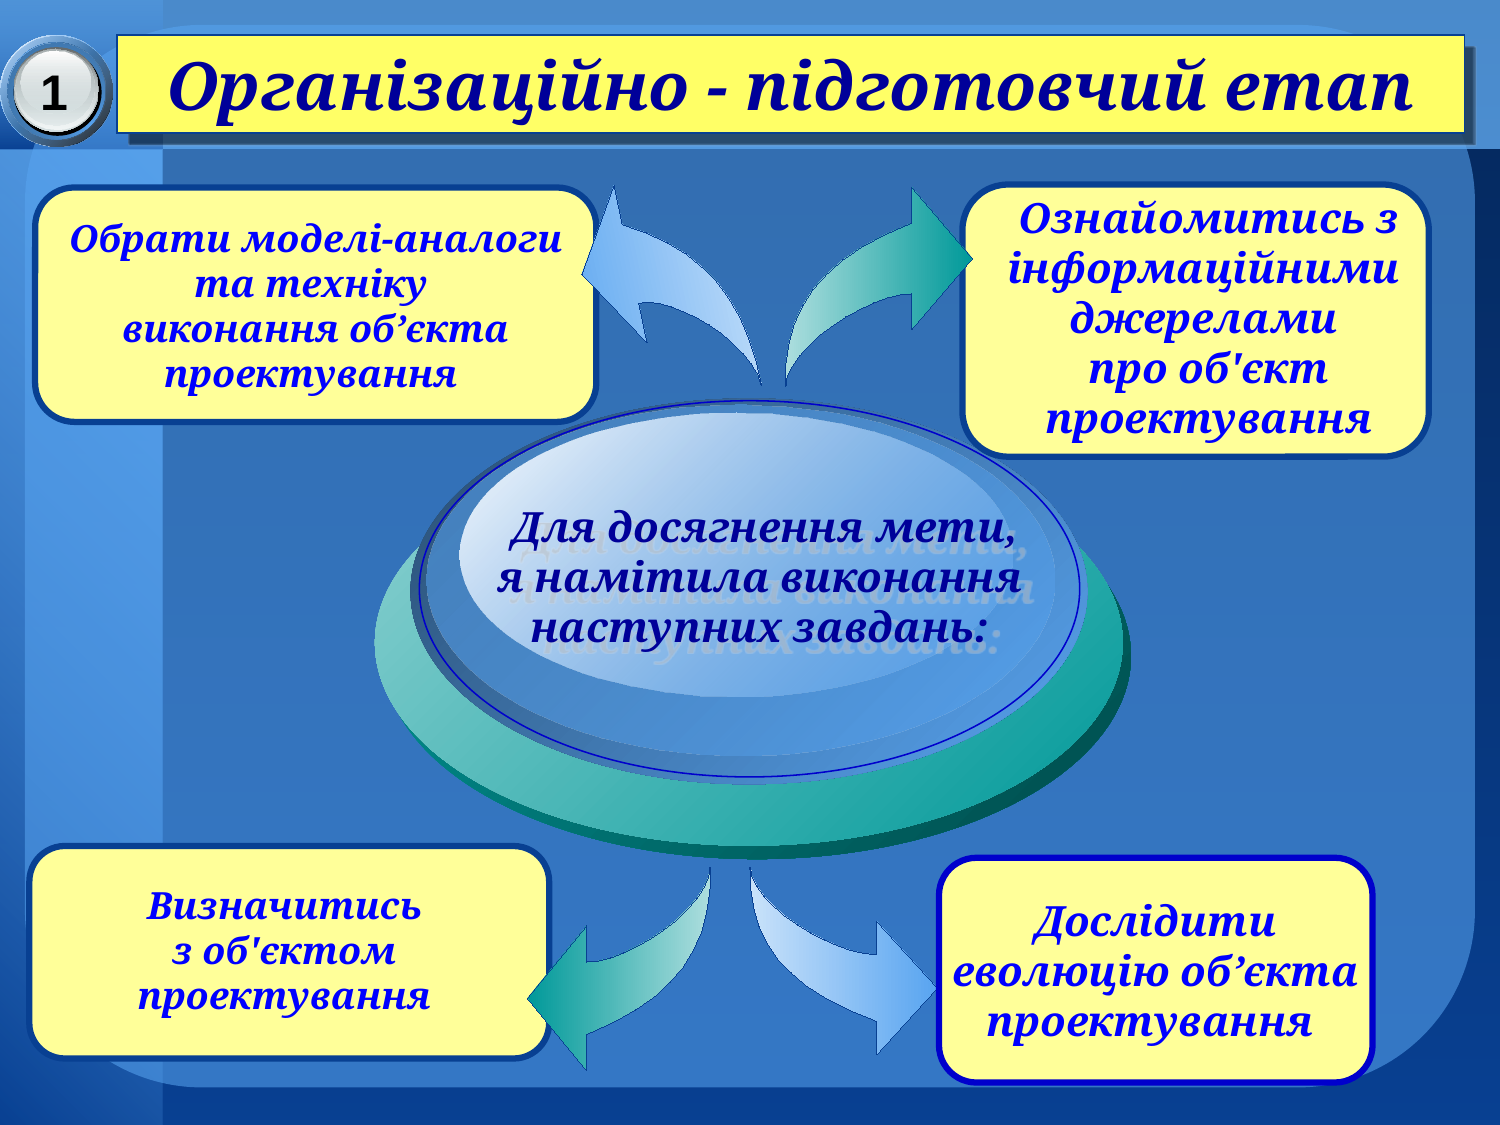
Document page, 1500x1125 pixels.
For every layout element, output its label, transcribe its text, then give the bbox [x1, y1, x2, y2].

text_box [581, 185, 762, 386]
text_box [1139, 450, 1408, 457]
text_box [0, 34, 113, 147]
text_box [785, 187, 973, 387]
text_box [750, 871, 938, 1055]
text_box [962, 199, 974, 395]
text_box [527, 871, 711, 1071]
text_box Визначитись з об'єктом проектування [29, 845, 550, 1059]
text_box Дослідити еволюцію об’єкта проектування [938, 857, 1373, 1083]
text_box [374, 398, 1132, 860]
text_box Ознайомитись з інформаційними джерелами про об'єкт проектування [974, 184, 1444, 450]
text_box Організаційно - підготовчий етап [117, 35, 1465, 133]
text_box Обрати моделі-аналоги та техніку виконання об’єкта проектування [35, 187, 597, 422]
